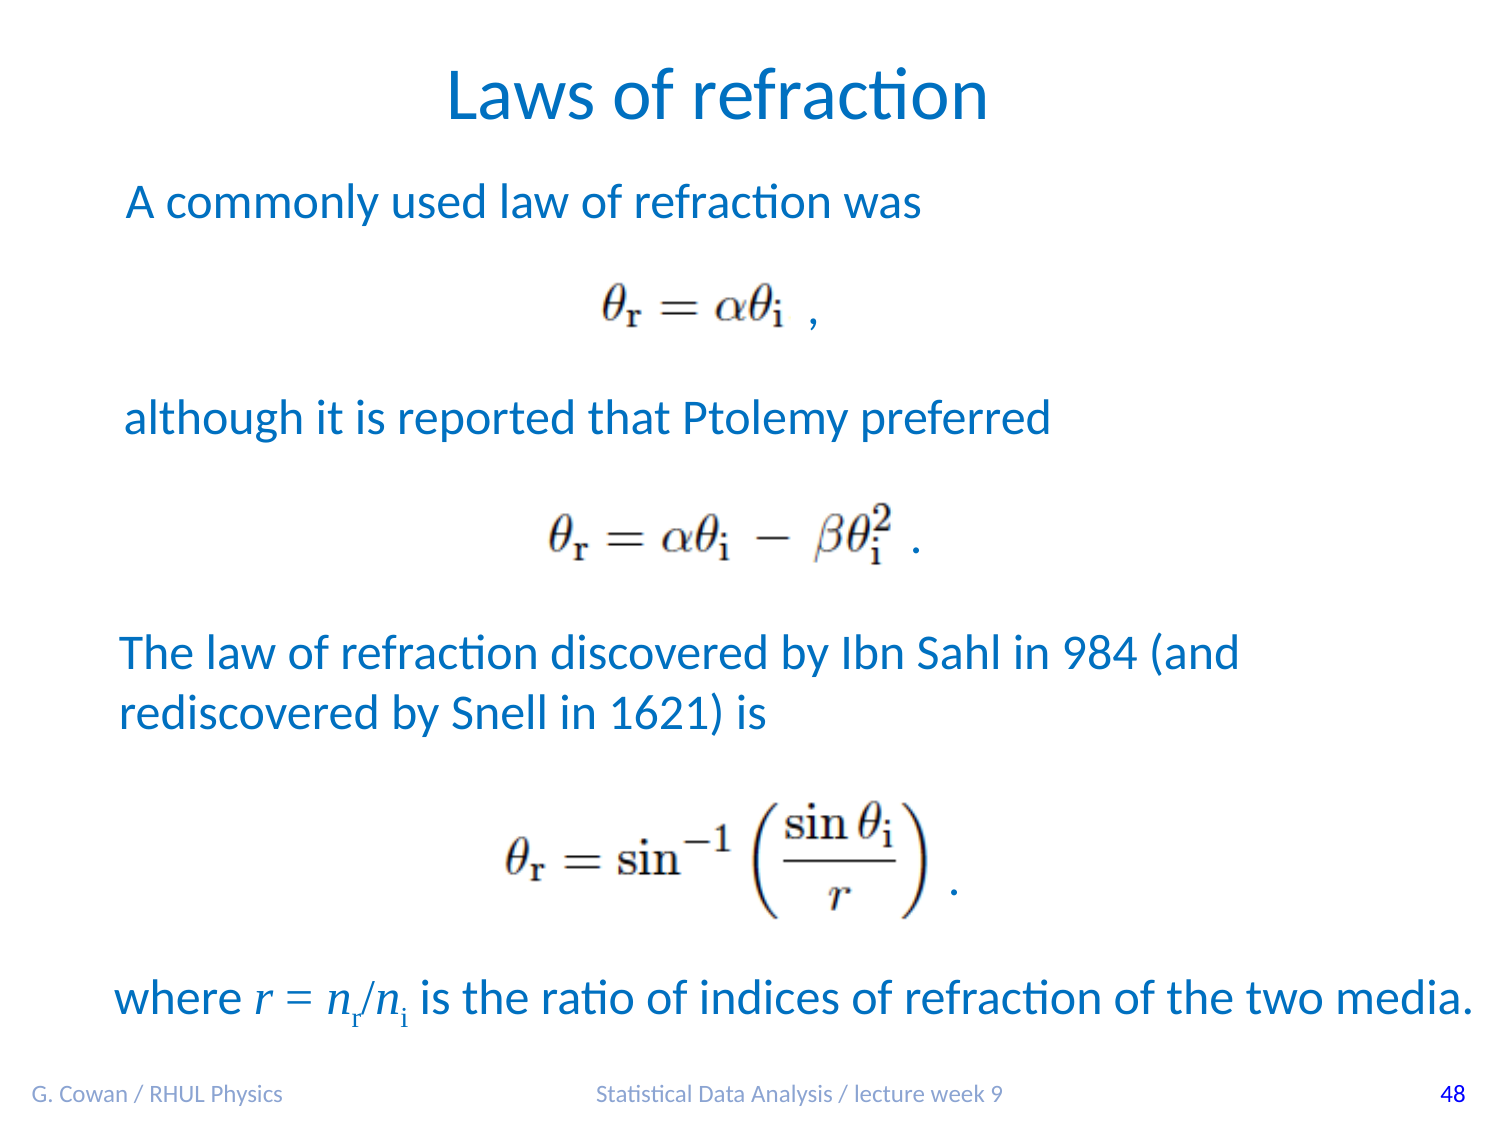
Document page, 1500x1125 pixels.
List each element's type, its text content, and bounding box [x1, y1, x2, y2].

slide_number 48 [1262, 1062, 1481, 1123]
text_box Laws of refraction [80, 39, 1356, 140]
picture [491, 793, 936, 934]
text_box , [793, 267, 835, 343]
picture [583, 266, 791, 343]
text_box although it is reported that Ptolemy preferred [108, 376, 1068, 452]
text_box . [940, 837, 976, 913]
text_box The law of refraction discovered by Ibn Sahl in 984 (and rediscovered by Snell in 1621) is [104, 612, 1430, 748]
text_box A commonly used law of refraction was [110, 161, 938, 236]
footer Statistical Data Analysis / lecture week 9 [338, 1062, 1262, 1123]
slide_number G. Cowan / RHUL Physics [16, 1062, 338, 1123]
picture [535, 491, 893, 582]
text_box where r = nr/ni is the ratio of indices of refraction of the two media. [99, 957, 1490, 1041]
text_box . [895, 496, 938, 572]
